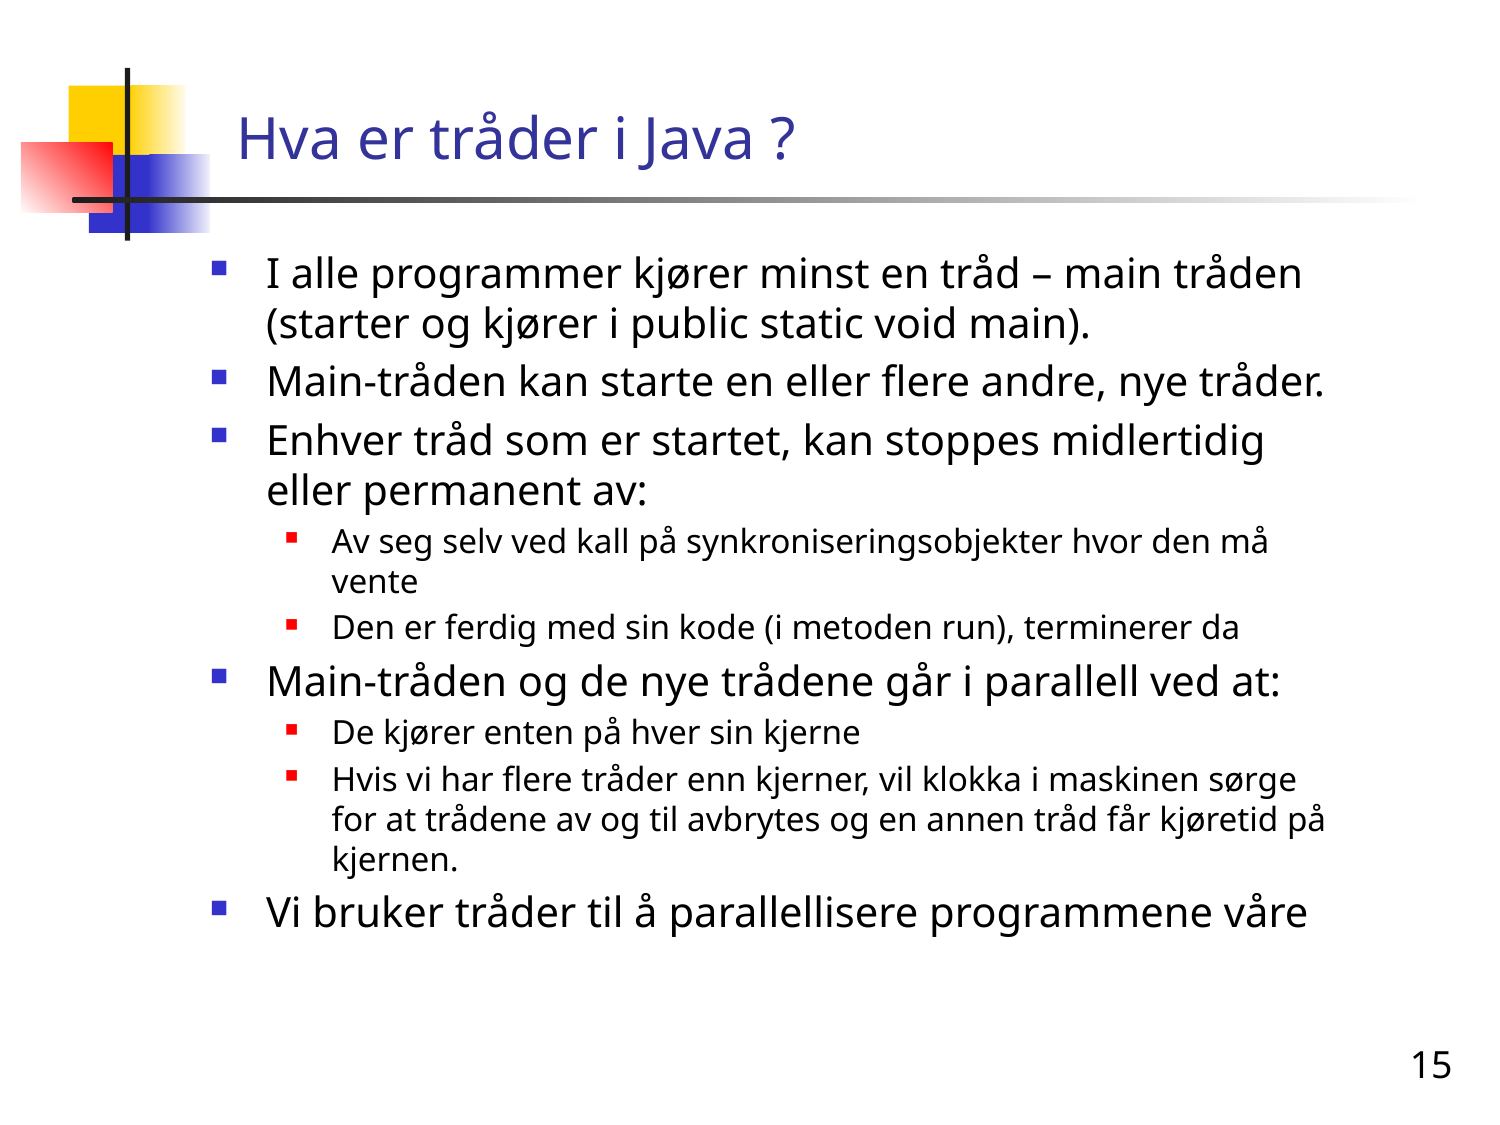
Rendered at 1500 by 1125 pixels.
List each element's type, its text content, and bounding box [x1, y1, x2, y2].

list I alle programmer kjører minst en tråd – main tråden (starter og kjører i public static void main). Main-tråden kan starte en eller flere andre, nye tråder. Enhver tråd som er startet, kan stoppes midlertidig eller permanent av: Av seg selv ved kall på synkroniseringsobjekter hvor den må vente Den er ferdig med sin kode (i metoden run), terminerer da Main-tråden og de nye trådene går i parallell ved at: De kjører enten på hver sin kjerne Hvis vi har flere tråder enn kjerner, vil klokka i maskinen sørge for at trådene av og til avbrytes og en annen tråd får kjøretid på kjernen. Vi bruker tråder til å parallellisere programmene våre [194, 239, 1353, 858]
title Hva er tråder i Java ? [221, 42, 1500, 179]
slide_number 15 [1154, 1023, 1468, 1100]
